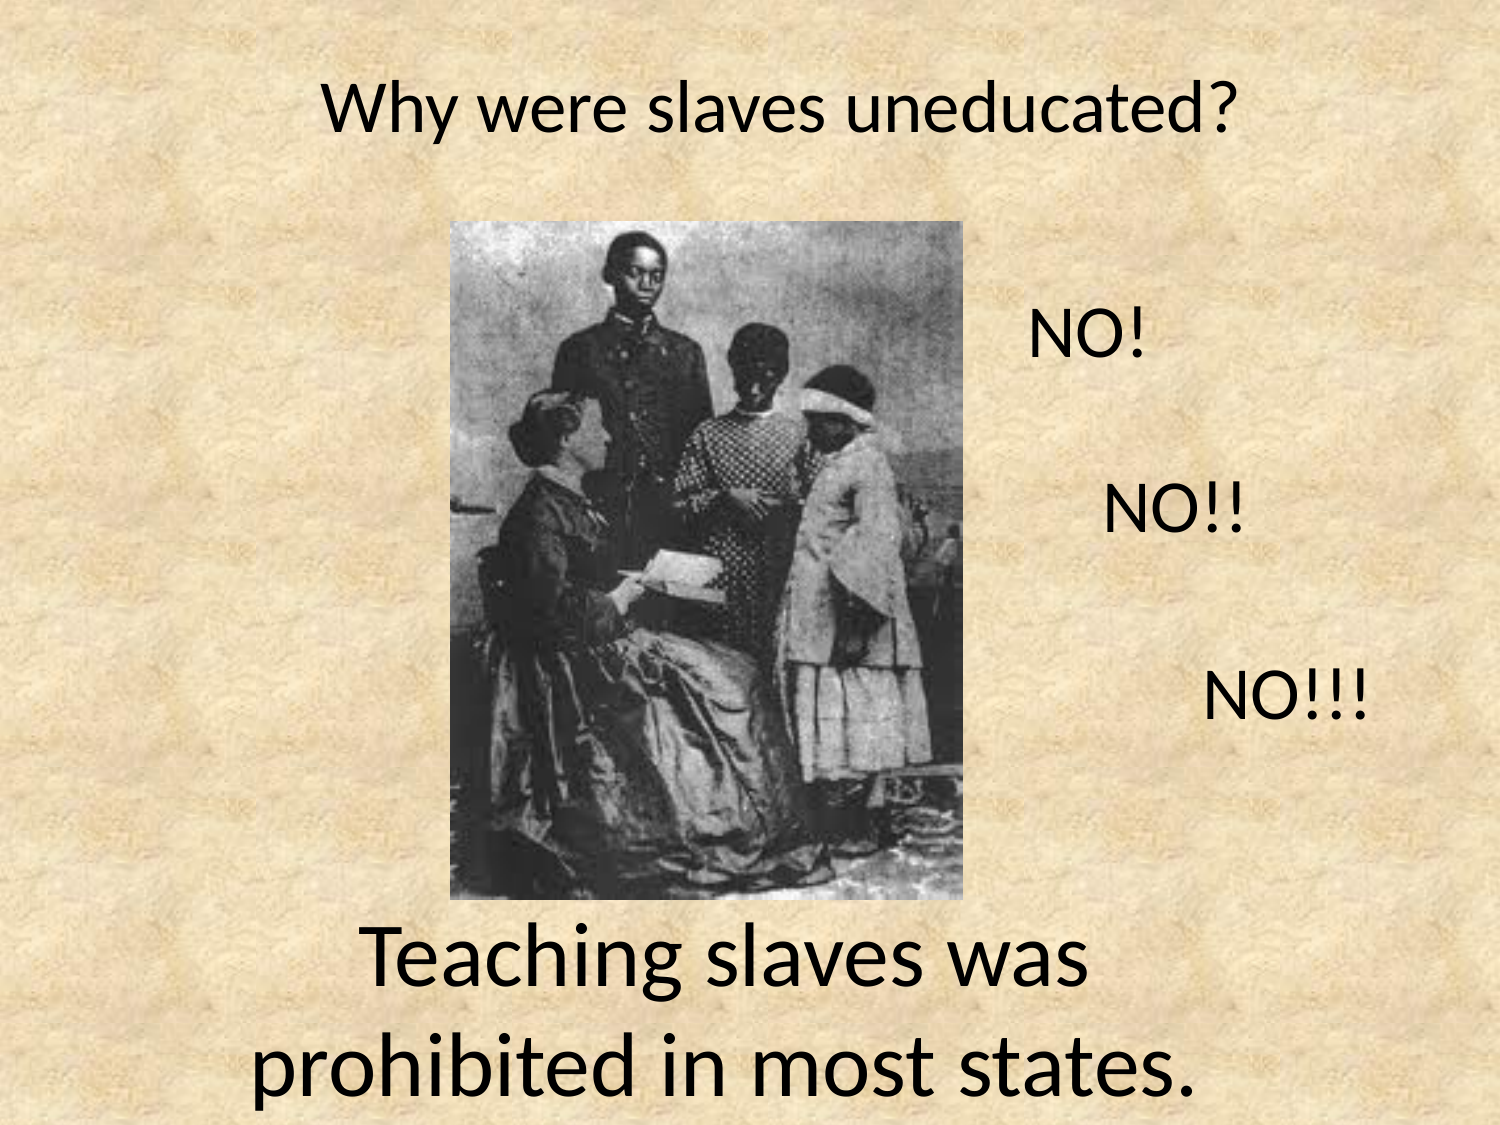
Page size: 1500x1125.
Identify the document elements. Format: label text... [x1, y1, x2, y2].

picture [0, 0, 1500, 1125]
text_box Why were slaves uneducated? [187, 49, 1375, 155]
text_box NO!!! [1187, 637, 1400, 743]
text_box NO!! [1087, 449, 1288, 555]
text_box NO! [1012, 274, 1188, 380]
text_box Teaching slaves was prohibited in most states. [174, 887, 1275, 1123]
